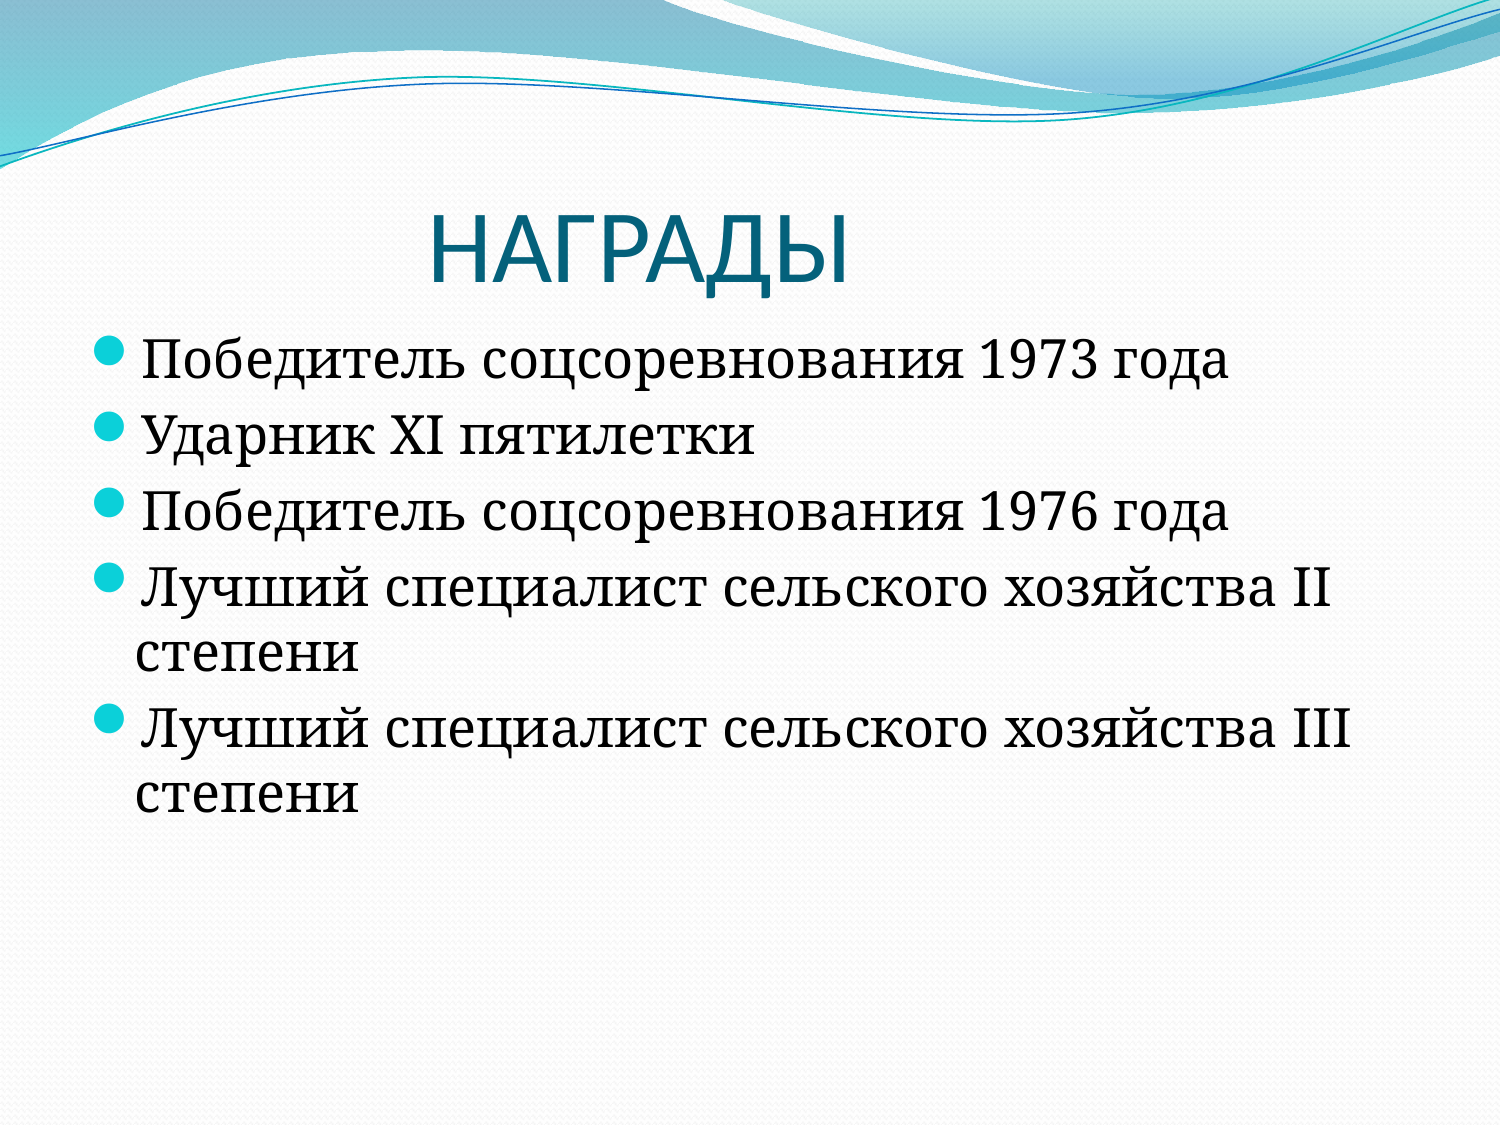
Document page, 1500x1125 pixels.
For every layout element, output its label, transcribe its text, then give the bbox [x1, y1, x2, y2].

title НАГРАДЫ [75, 115, 1425, 303]
list Победитель соцсоревнования 1973 года Ударник XI пятилетки Победитель соцсоревнования 1976 года Лучший специалист сельского хозяйства II степени Лучший специалист сельского хозяйства III степени [75, 317, 1425, 1038]
